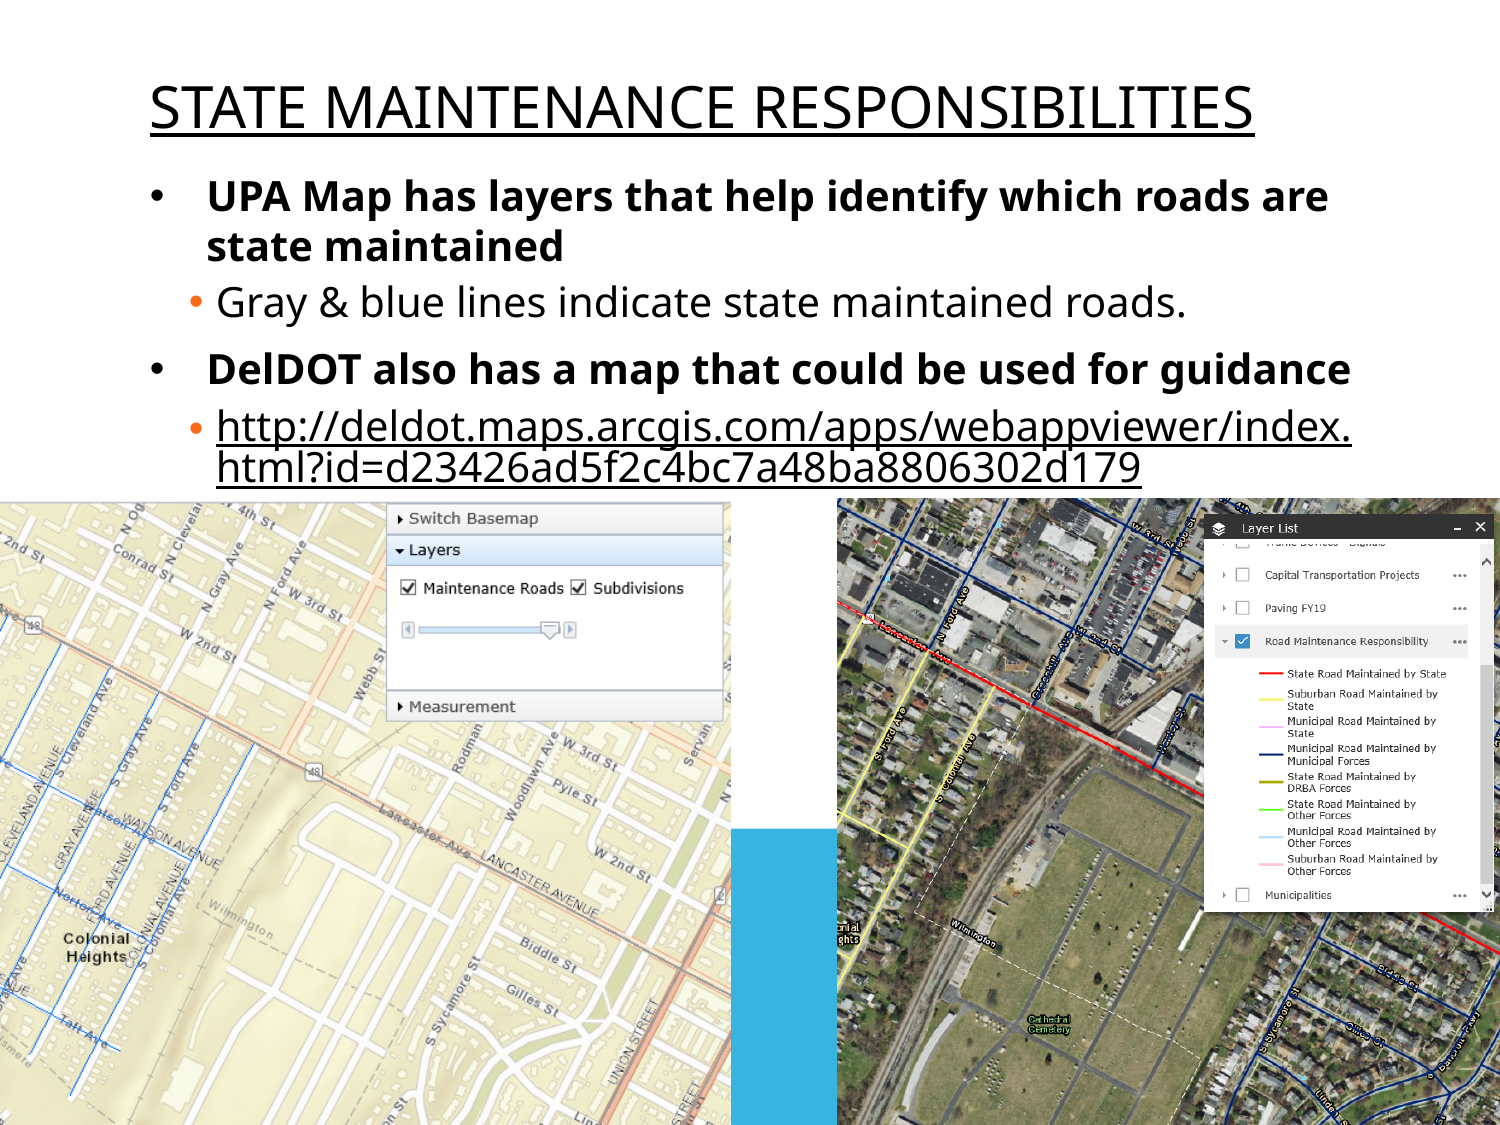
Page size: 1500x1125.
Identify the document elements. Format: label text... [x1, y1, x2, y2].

picture [837, 498, 1500, 1125]
picture [0, 501, 732, 1125]
title State maintenance responsibilities [134, 59, 1369, 150]
list UPA Map has layers that help identify which roads are state maintained Gray & blue lines indicate state maintained roads. DelDOT also has a map that could be used for guidance http://deldot.maps.arcgis.com/apps/webappviewer/index.html?id=d23426ad5f2c4bc7a48ba8806302d179 [134, 162, 1369, 813]
